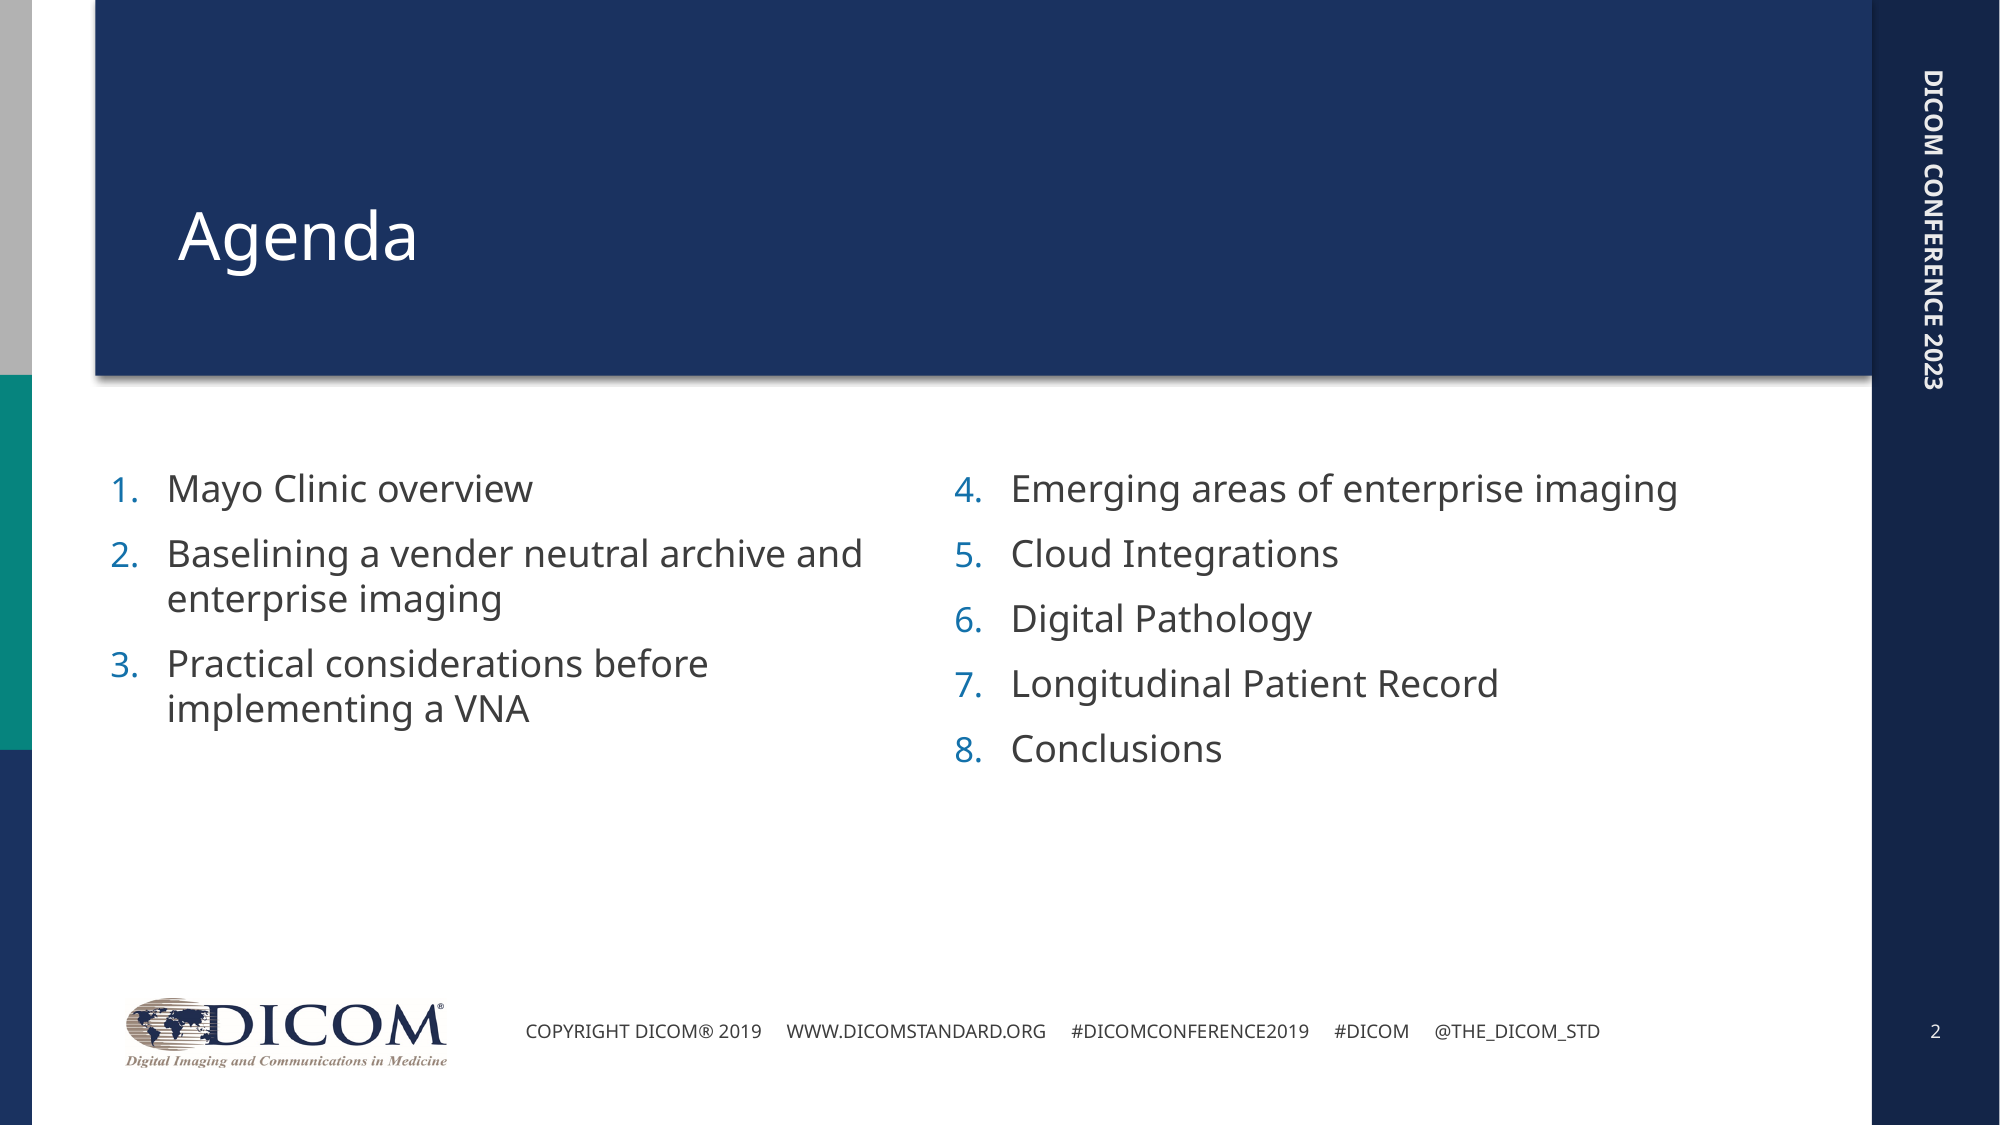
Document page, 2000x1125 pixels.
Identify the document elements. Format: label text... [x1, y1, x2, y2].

title Agenda [163, 115, 1776, 282]
picture [125, 998, 447, 1068]
list Mayo Clinic overview Baselining a vender neutral archive and enterprise imaging Practical considerations before implementing a VNA Emerging areas of enterprise imaging Cloud Integrations Digital Pathology Longitudinal Patient Record Conclusions [95, 440, 1776, 844]
footer Copyright DICOM® 2019 www.dicomstandard.org #DICOMConference2019 #DICOM @The_DICOM_STD [510, 1002, 1662, 1063]
slide_number 2 [1871, 1002, 2000, 1063]
